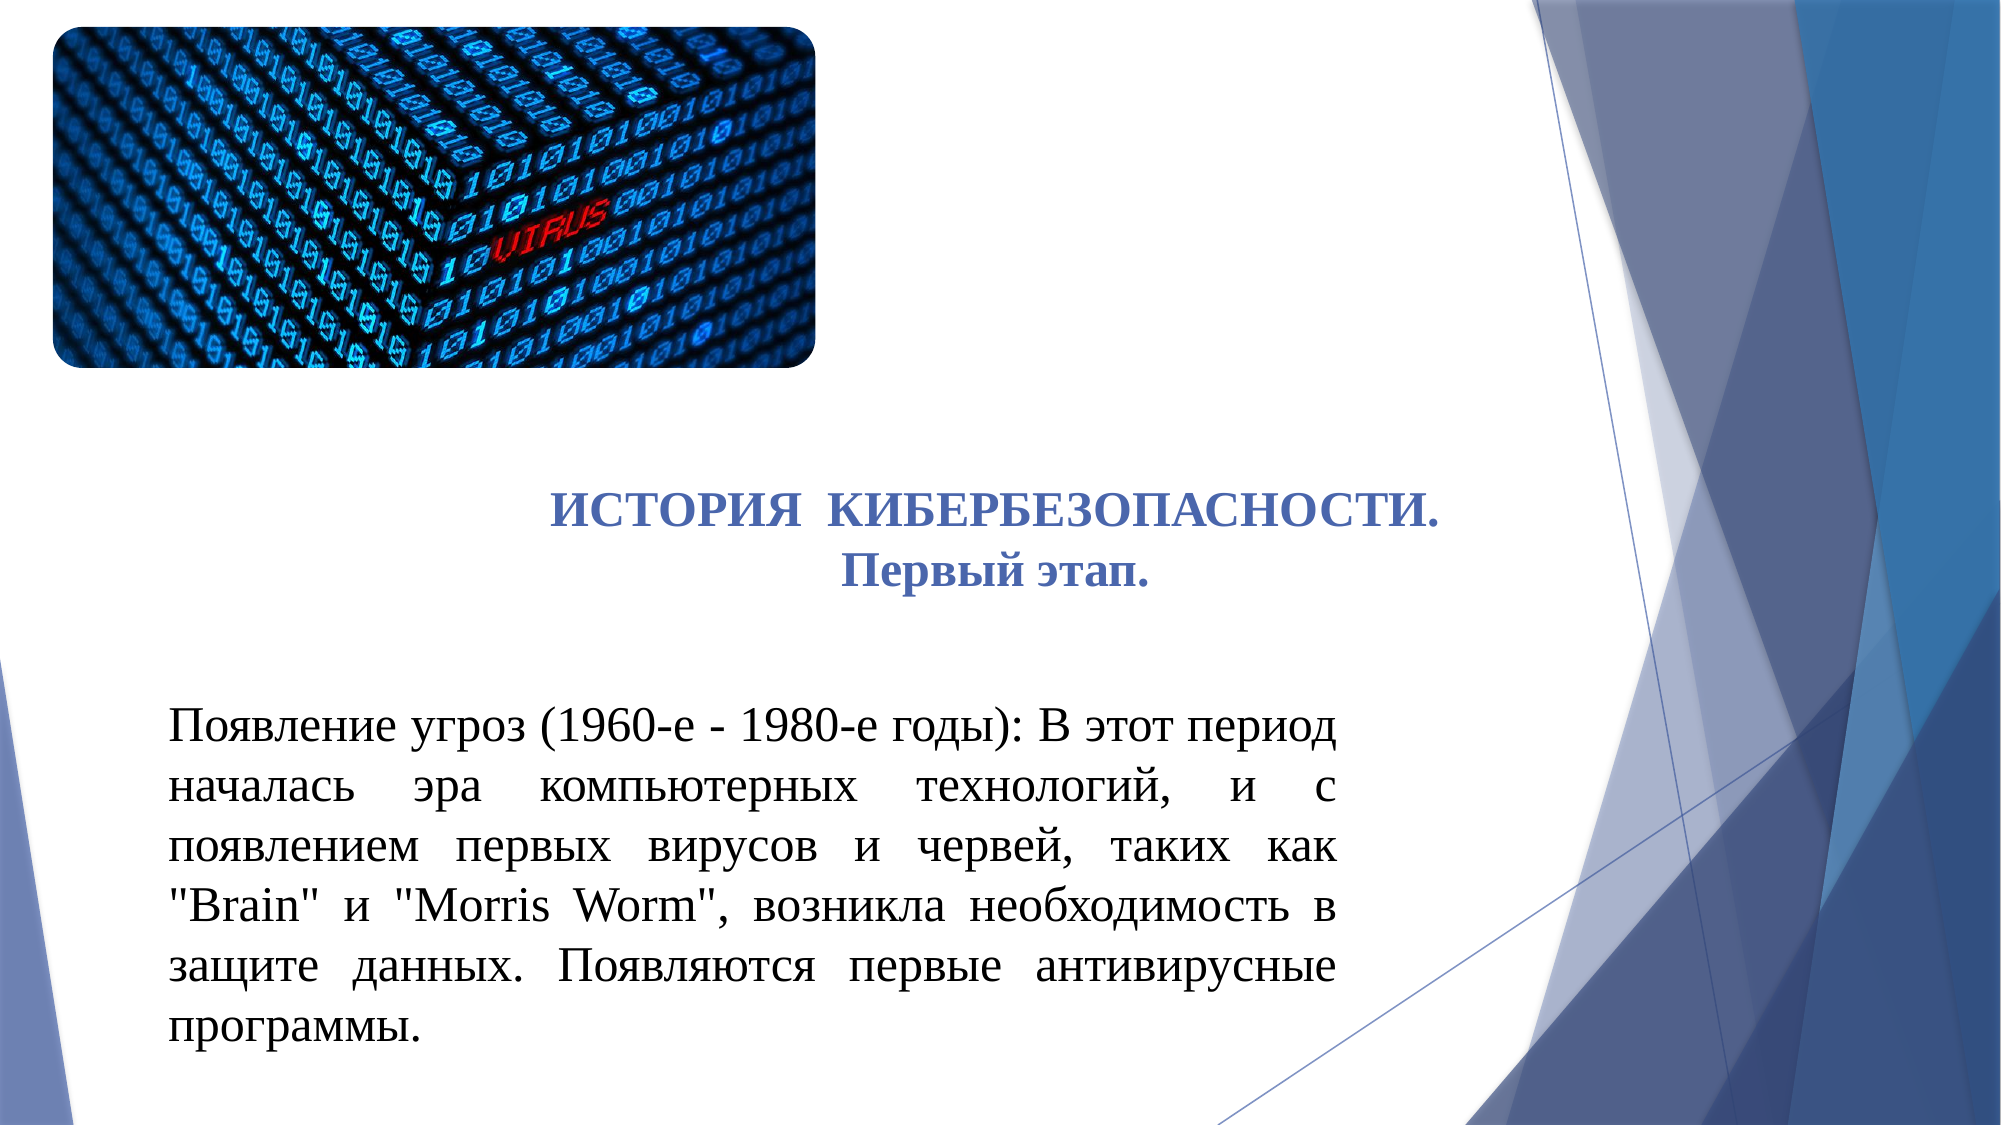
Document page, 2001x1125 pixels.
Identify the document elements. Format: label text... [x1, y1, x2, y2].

list Появление угроз (1960-е - 1980-е годы): В этот период началась эра компьютерных технологий, и с появлением первых вирусов и червей, таких как "Brain" и "Morris Worm", возникла необходимость в защите данных. Появляются первые антивирусные программы. [153, 684, 1353, 1062]
title ИСТОРИЯ КИБЕРБЕЗОПАСНОСТИ. Первый этап. [462, 448, 1530, 605]
picture [52, 26, 816, 369]
